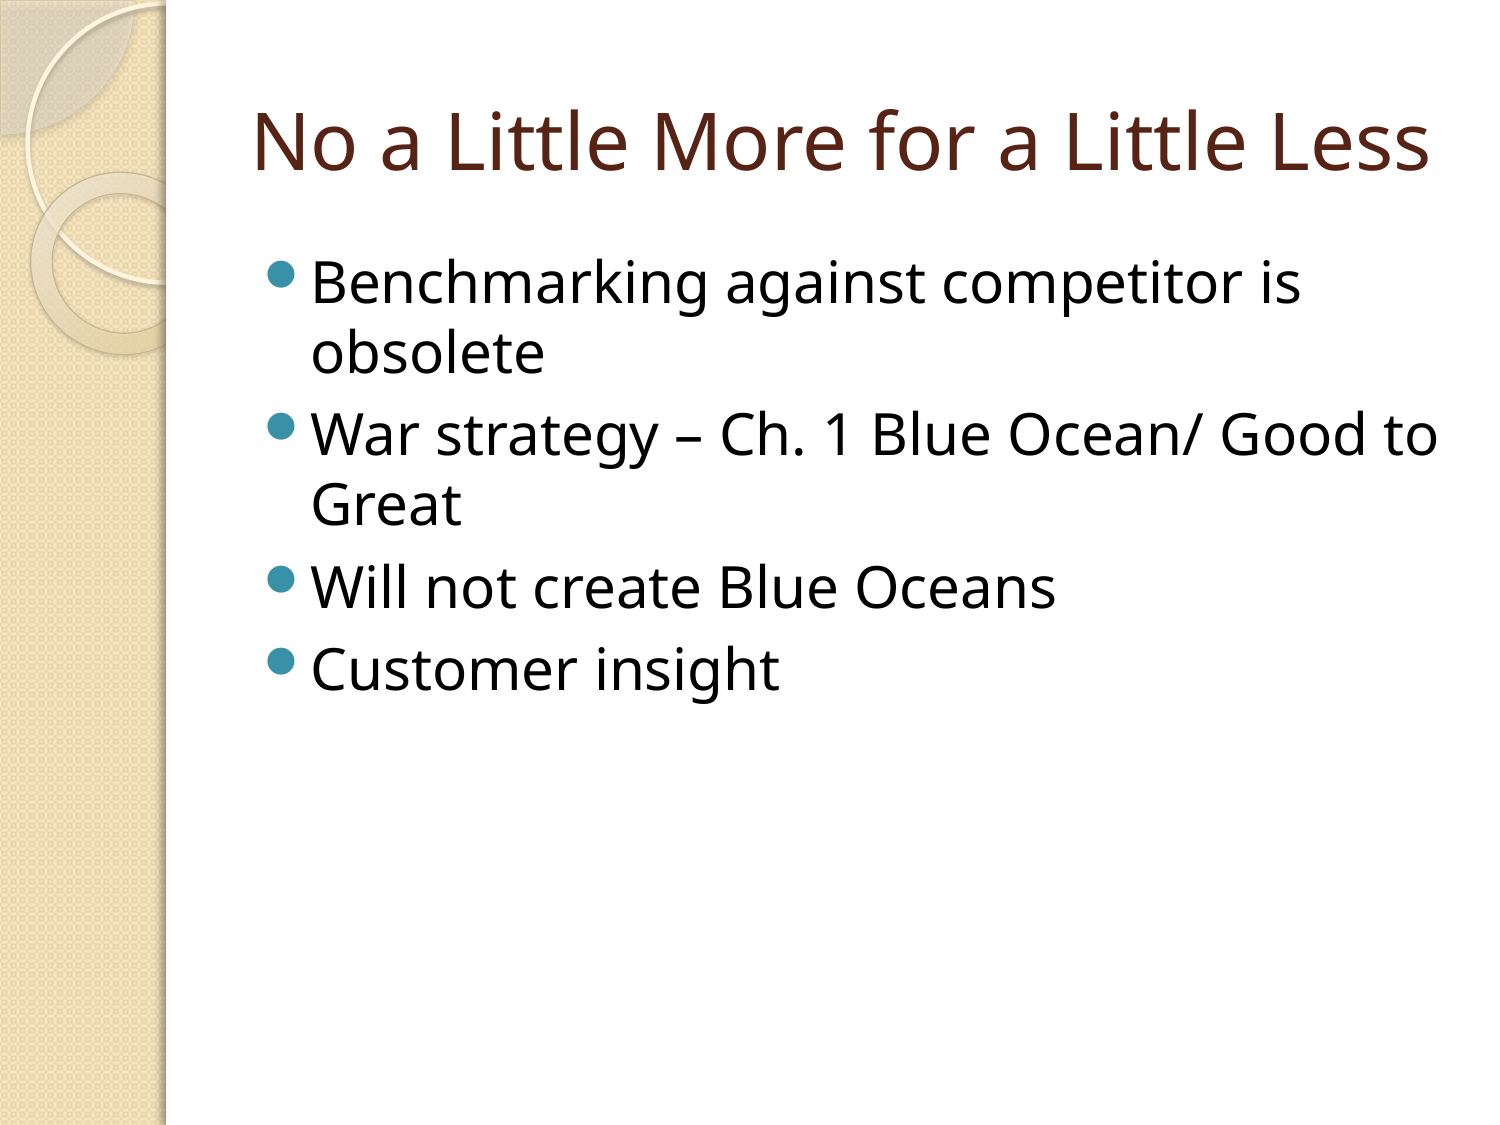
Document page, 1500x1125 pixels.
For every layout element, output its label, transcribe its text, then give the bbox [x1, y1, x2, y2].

list Benchmarking against competitor is obsolete War strategy – Ch. 1 Blue Ocean/ Good to Great Will not create Blue Oceans Customer insight [235, 237, 1466, 1025]
title No a Little More for a Little Less [235, 45, 1466, 233]
